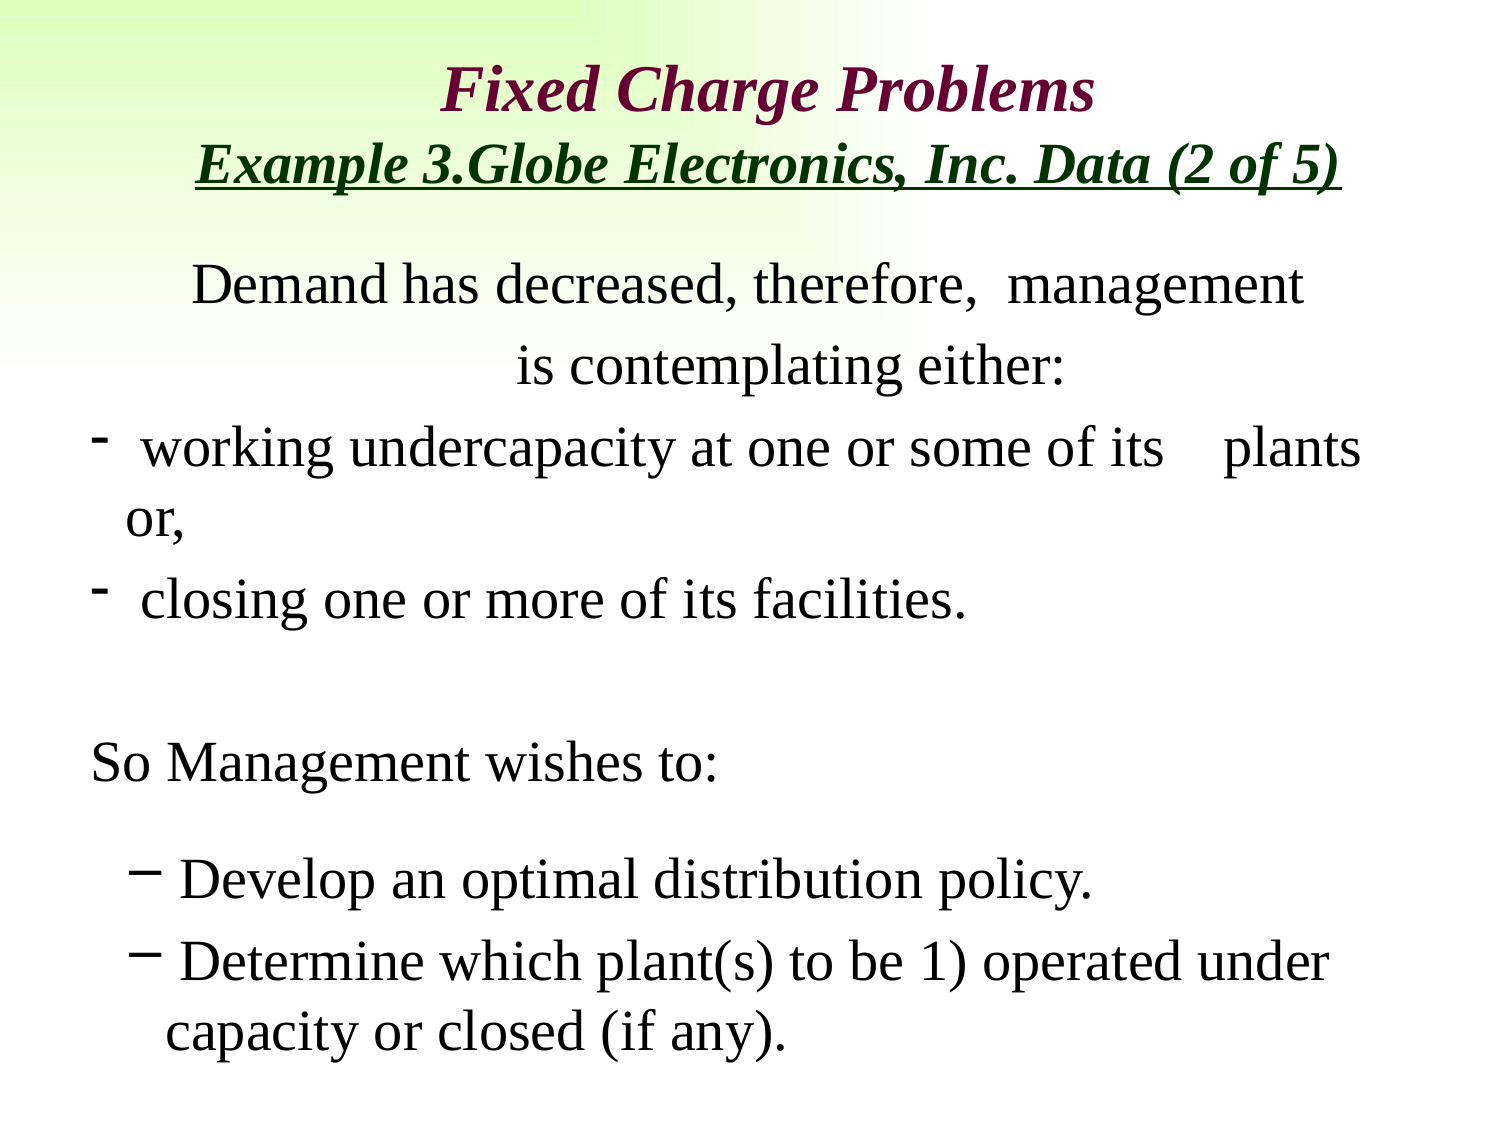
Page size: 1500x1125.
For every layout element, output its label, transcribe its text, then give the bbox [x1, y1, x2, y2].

text_box Demand has decreased, therefore, management is contemplating either: working undercapacity at one or some of its plants or, closing one or more of its facilities. So Management wishes to: Develop an optimal distribution policy. Determine which plant(s) to be 1) operated under capacity or closed (if any). [75, 237, 1450, 1070]
text_box Fixed Charge Problems Example 3.Globe Electronics, Inc. Data (2 of 5) [62, 37, 1475, 203]
